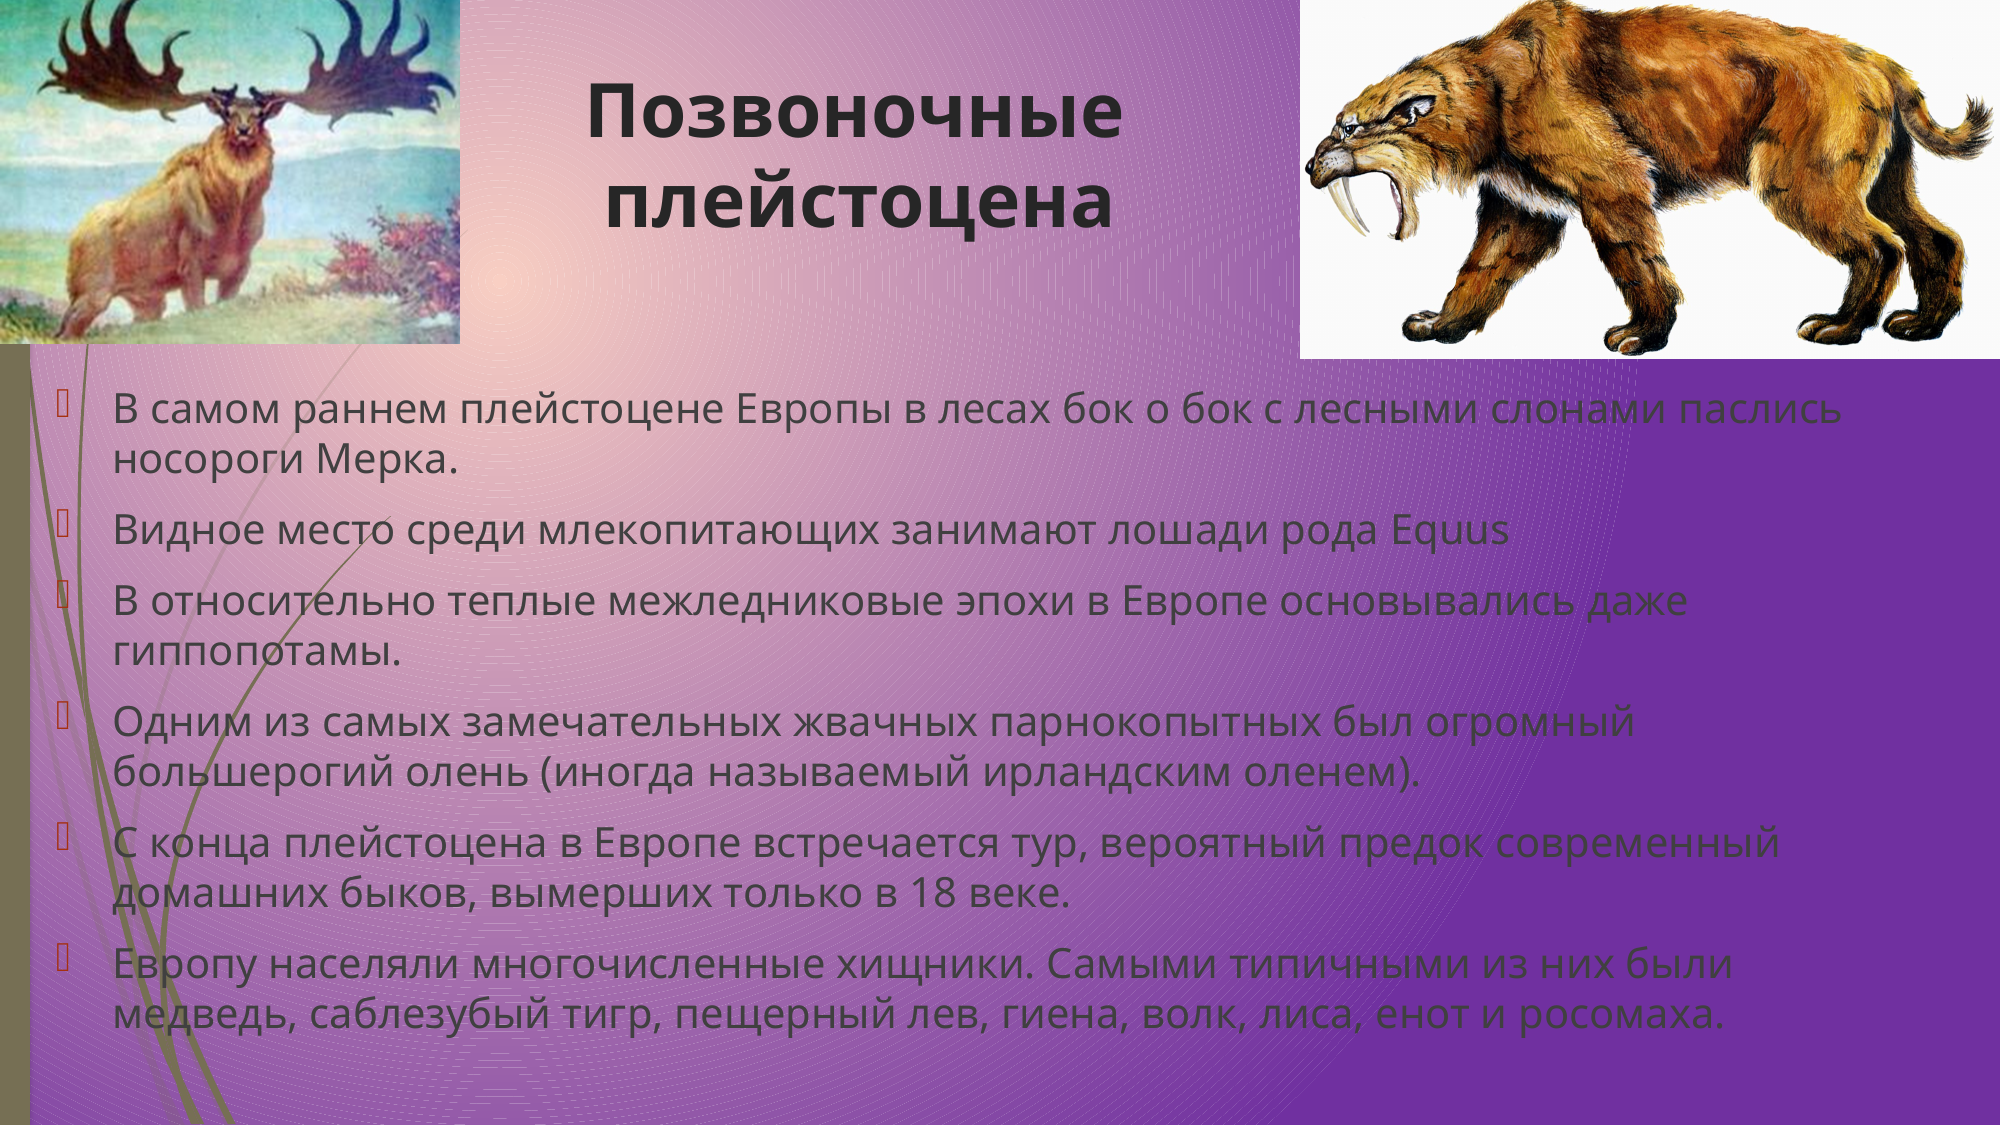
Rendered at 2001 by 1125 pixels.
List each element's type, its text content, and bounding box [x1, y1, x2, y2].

picture [1299, 0, 2000, 360]
title Позвоночные плейстоцена [569, 55, 1295, 266]
picture [0, 0, 461, 344]
list В самом раннем плейстоцене Европы в лесах бок о бок с лесными слонами паслись носороги Мерка. Видное место среди млекопитающих занимают лошади рода Equus В относительно теплые межледниковые эпохи в Европе основывались даже гиппопотамы. Одним из самых замечательных жвачных парнокопытных был огромный большерогий олень (иногда называемый ирландским оленем). С конца плейстоцена в Европе встречается тур, вероятный предок современный домашних быков, вымерших только в 18 веке. Европу населяли многочисленные хищники. Самыми типичными из них были медведь, саблезубый тигр, пещерный лев, гиена, волк, лиса, енот и росомаха. [40, 374, 1863, 1125]
